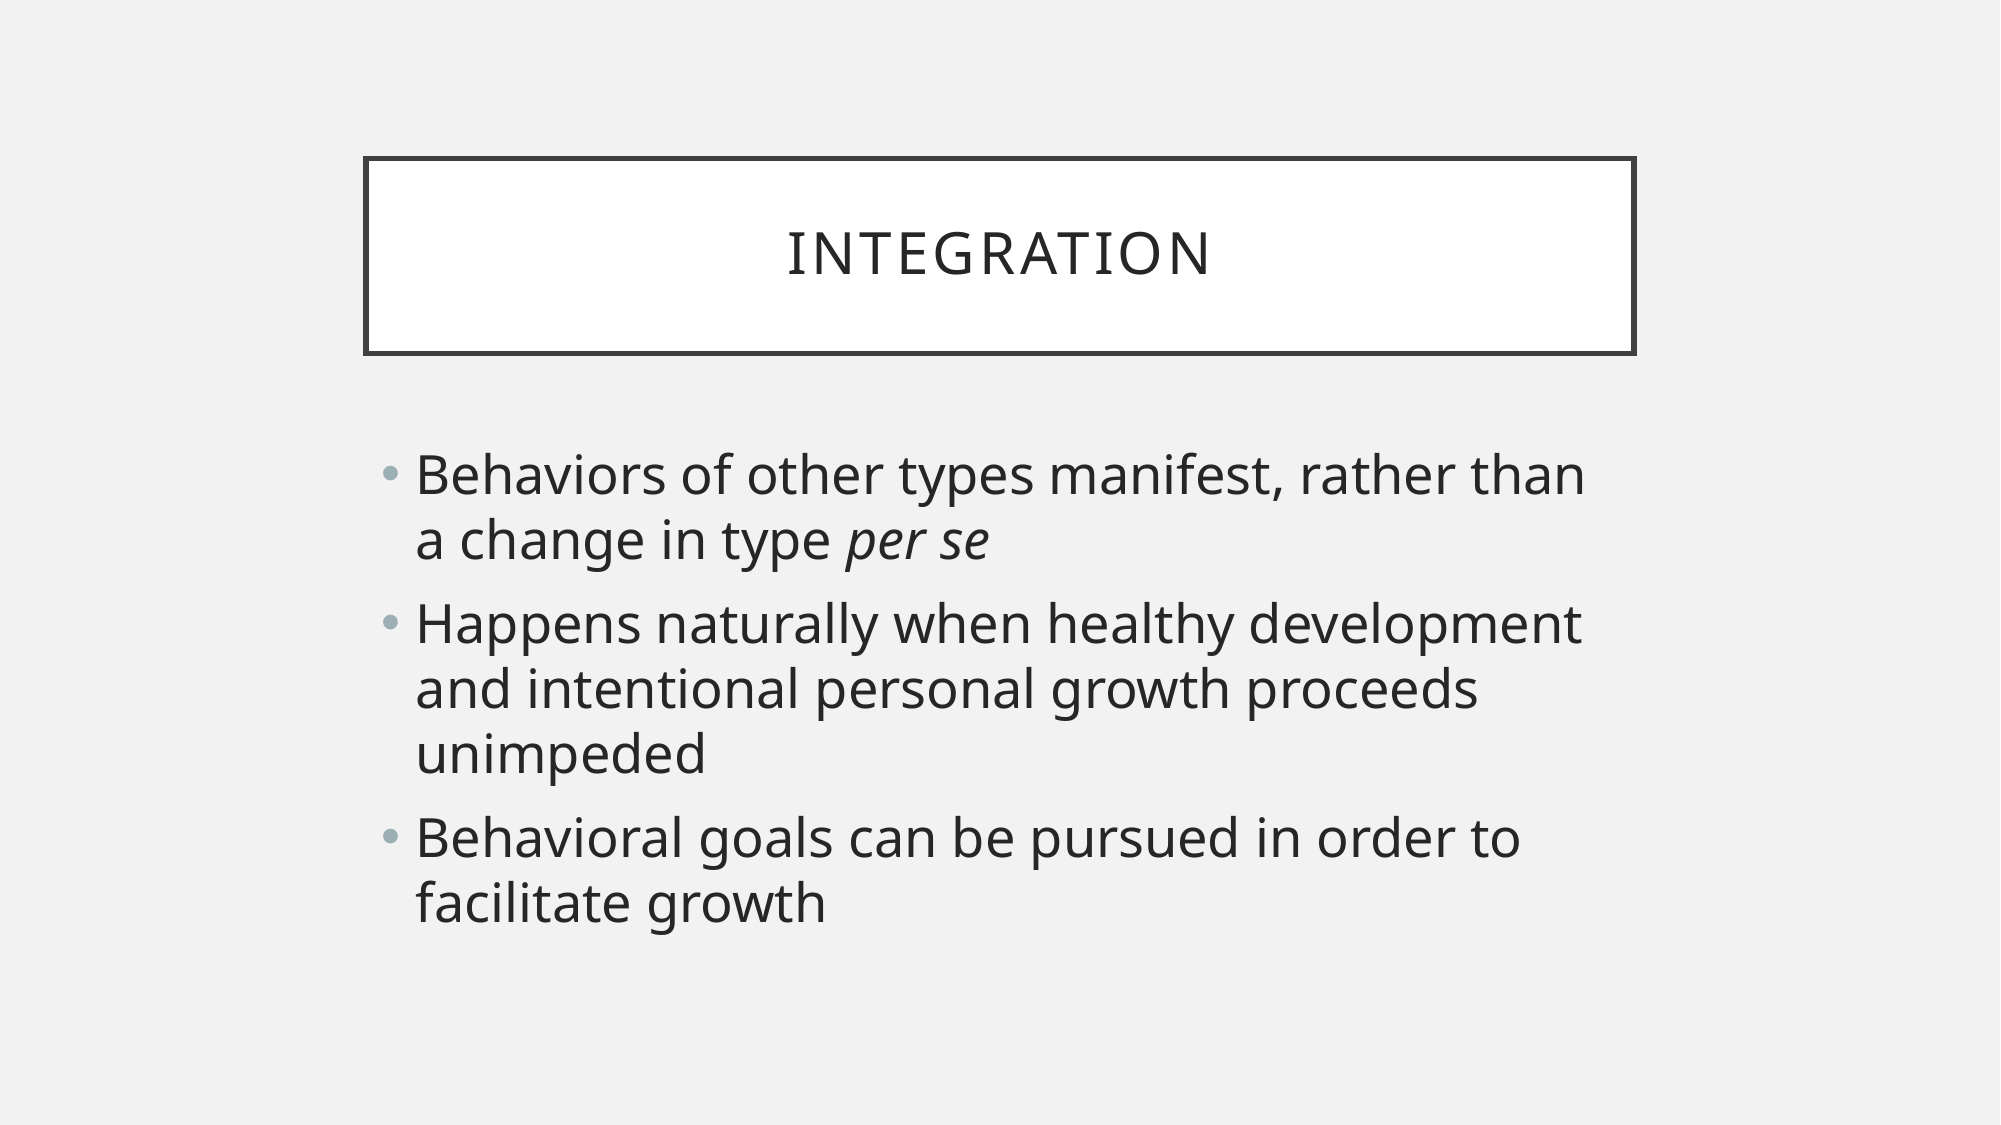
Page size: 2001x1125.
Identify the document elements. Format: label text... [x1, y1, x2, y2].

title Integration [363, 156, 1637, 356]
list Behaviors of other types manifest, rather than a change in type per se Happens naturally when healthy development and intentional personal growth proceeds unimpeded Behavioral goals can be pursued in order to facilitate growth [366, 432, 1634, 942]
